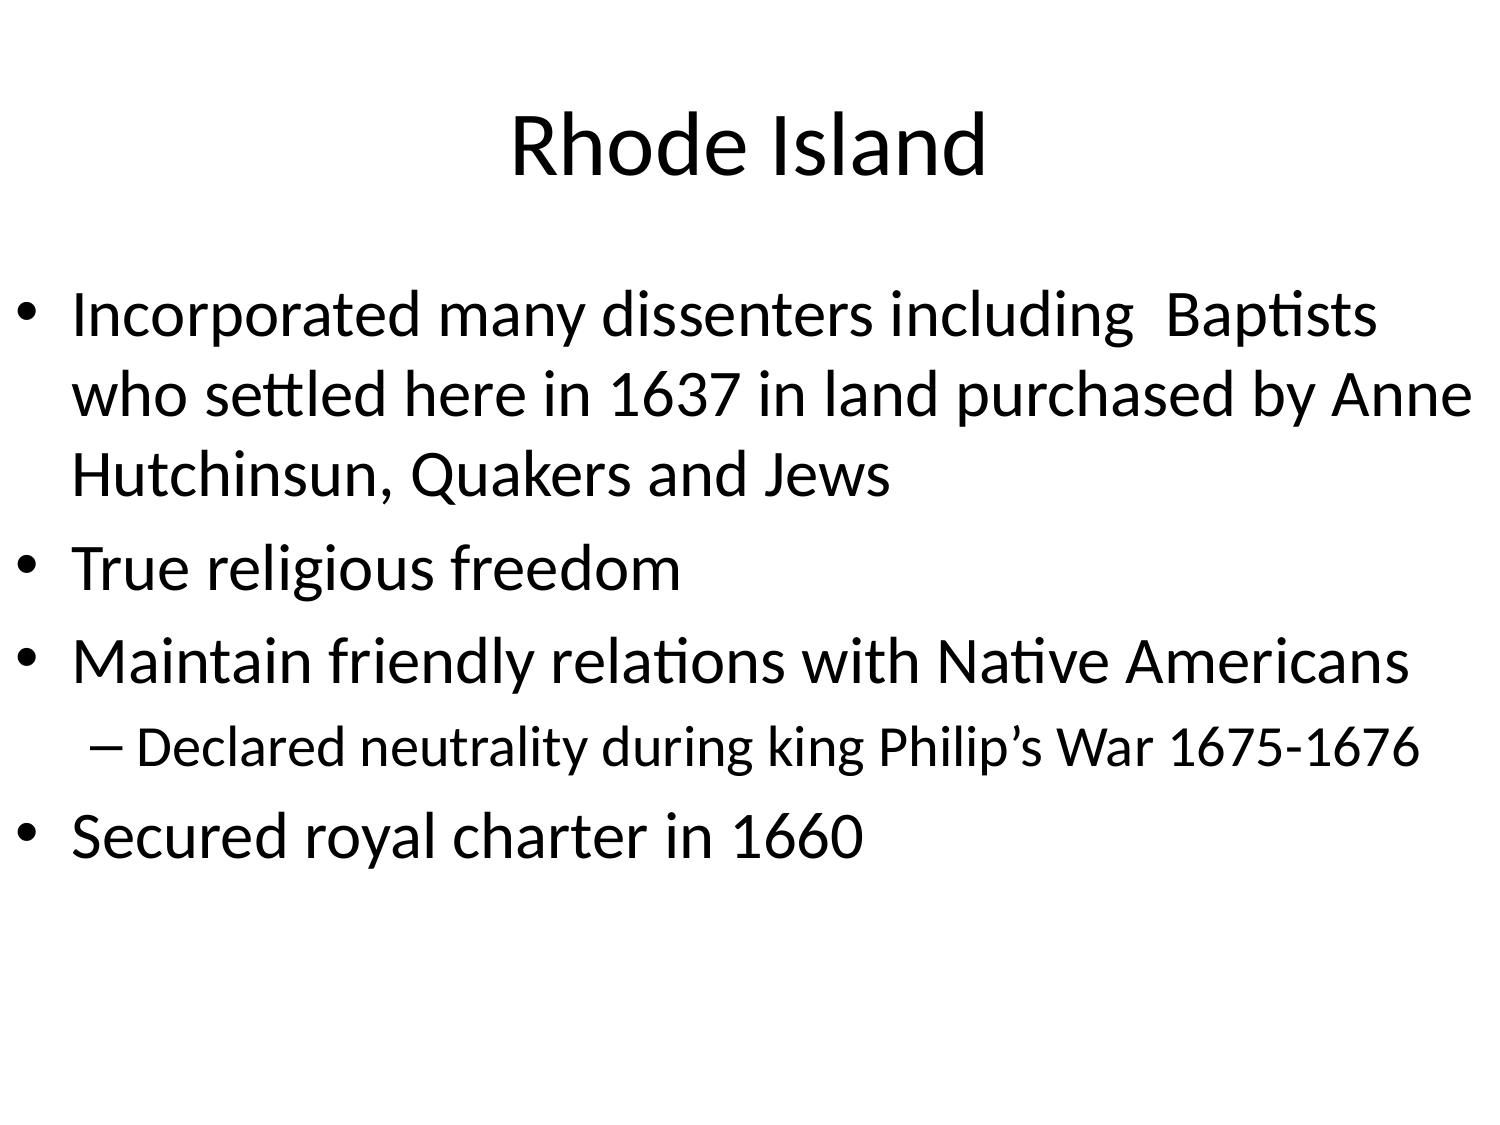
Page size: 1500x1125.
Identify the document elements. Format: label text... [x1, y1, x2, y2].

list Incorporated many dissenters including Baptists who settled here in 1637 in land purchased by Anne Hutchinsun, Quakers and Jews True religious freedom Maintain friendly relations with Native Americans Declared neutrality during king Philip’s War 1675-1676 Secured royal charter in 1660 [0, 262, 1500, 1125]
title Rhode Island [75, 45, 1425, 233]
